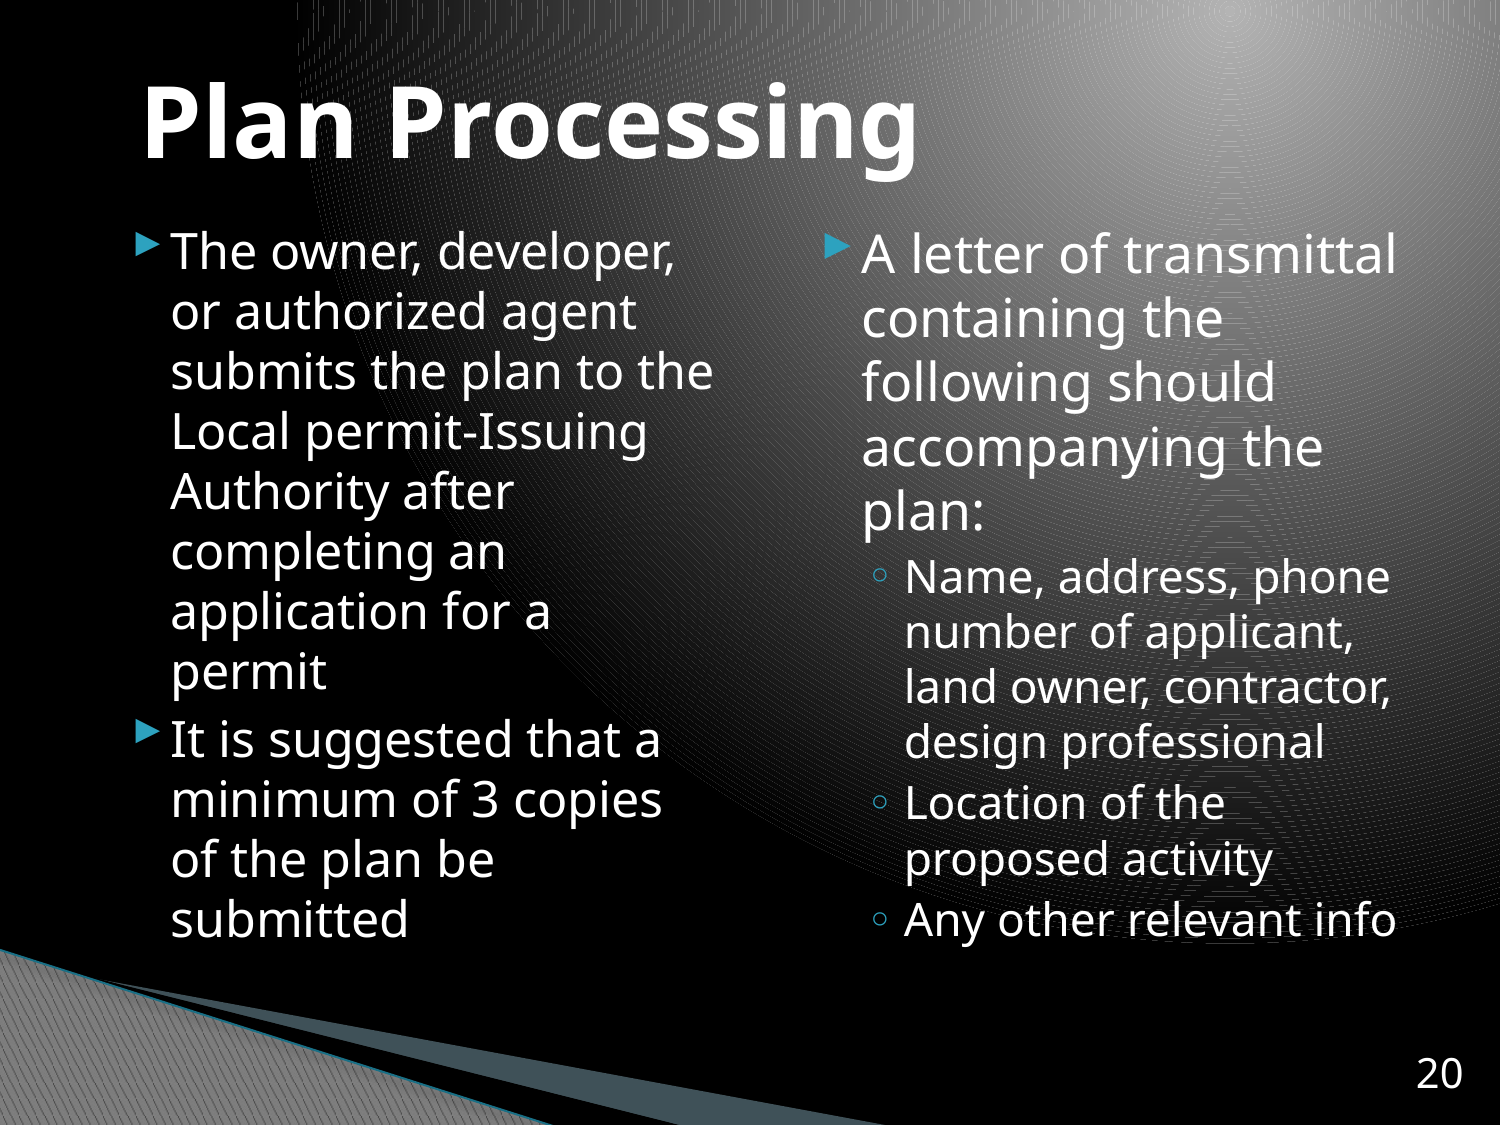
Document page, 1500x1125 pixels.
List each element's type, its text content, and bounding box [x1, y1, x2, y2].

picture [0, 952, 543, 1125]
list A letter of transmittal containing the following should accompanying the plan: Name, address, phone number of applicant, land owner, contractor, design professional Location of the proposed activity Any other relevant info [787, 212, 1425, 963]
slide_number 20 [1325, 1051, 1479, 1112]
list The owner, developer, or authorized agent submits the plan to the Local permit-Issuing Authority after completing an application for a permit It is suggested that a minimum of 3 copies of the plan be submitted [99, 212, 738, 963]
title Plan Processing [125, 62, 1063, 175]
